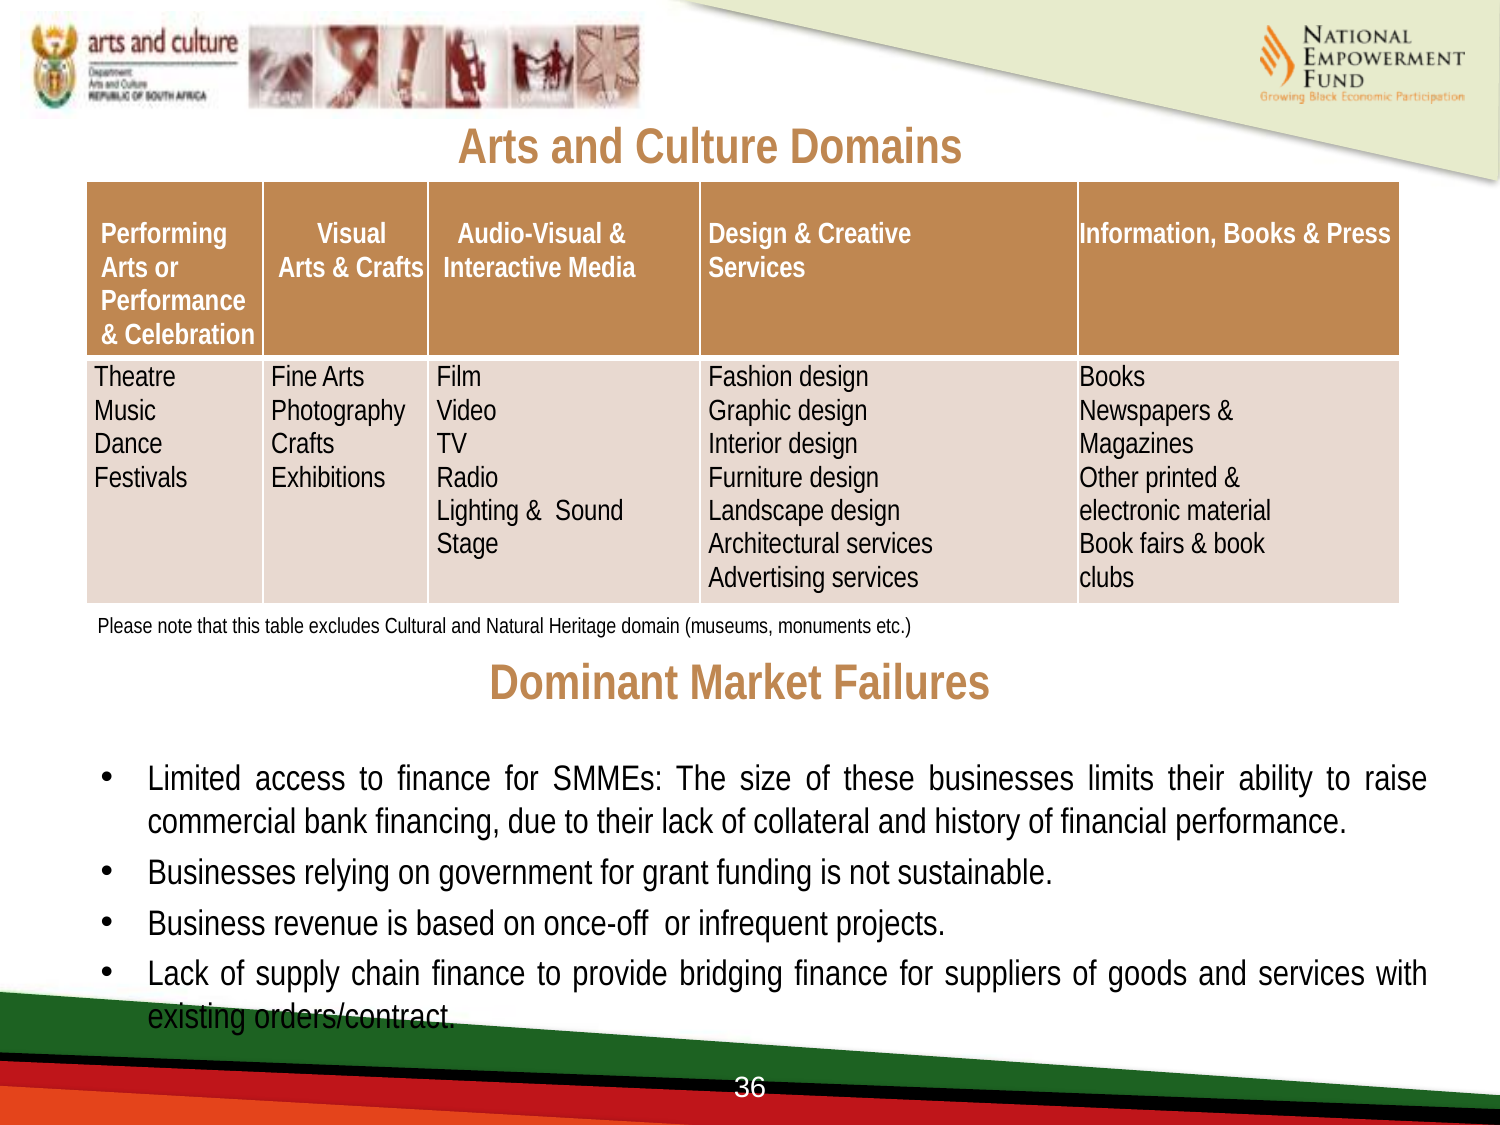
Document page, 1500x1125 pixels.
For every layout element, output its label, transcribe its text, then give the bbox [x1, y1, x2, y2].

text_box Limited access to finance for SMMEs: The size of these businesses limits their ability to raise commercial bank financing, due to their lack of collateral and history of financial performance. Businesses relying on government for grant funding is not sustainable. Business revenue is based on once-off or infrequent projects. Lack of supply chain finance to provide bridging finance for suppliers of goods and services with existing orders/contract. [85, 747, 1445, 1043]
picture [0, 0, 1500, 1095]
table_cell Fine Arts Photography Crafts Exhibitions [264, 361, 427, 603]
table_cell Film Video TV Radio Lighting & Sound Stage [429, 361, 699, 603]
picture [1260, 25, 1465, 104]
text_box Please note that this table excludes Cultural and Natural Heritage domain (museums, monuments etc.) [82, 604, 1383, 672]
table_cell Fashion design Graphic design Interior design Furniture design Landscape design Architectural services Advertising services [701, 361, 1077, 603]
table_header Design & Creative Services [701, 182, 1077, 355]
text_box Arts and Culture Domains [442, 105, 979, 181]
table_header Performing Arts or Performance & Celebration [87, 182, 262, 355]
table_cell Theatre Music Dance Festivals [87, 361, 262, 603]
table_header Audio-Visual & Interactive Media [429, 182, 699, 355]
text_box Dominant Market Failures [474, 672, 1006, 718]
table_cell Books Newspapers & Magazines Other printed & electronic material Book fairs & book clubs [1079, 361, 1399, 603]
table_header Visual Arts & Crafts [264, 182, 427, 355]
slide_number 36 [574, 1058, 926, 1125]
table_header Information, Books & Press [1079, 182, 1399, 355]
